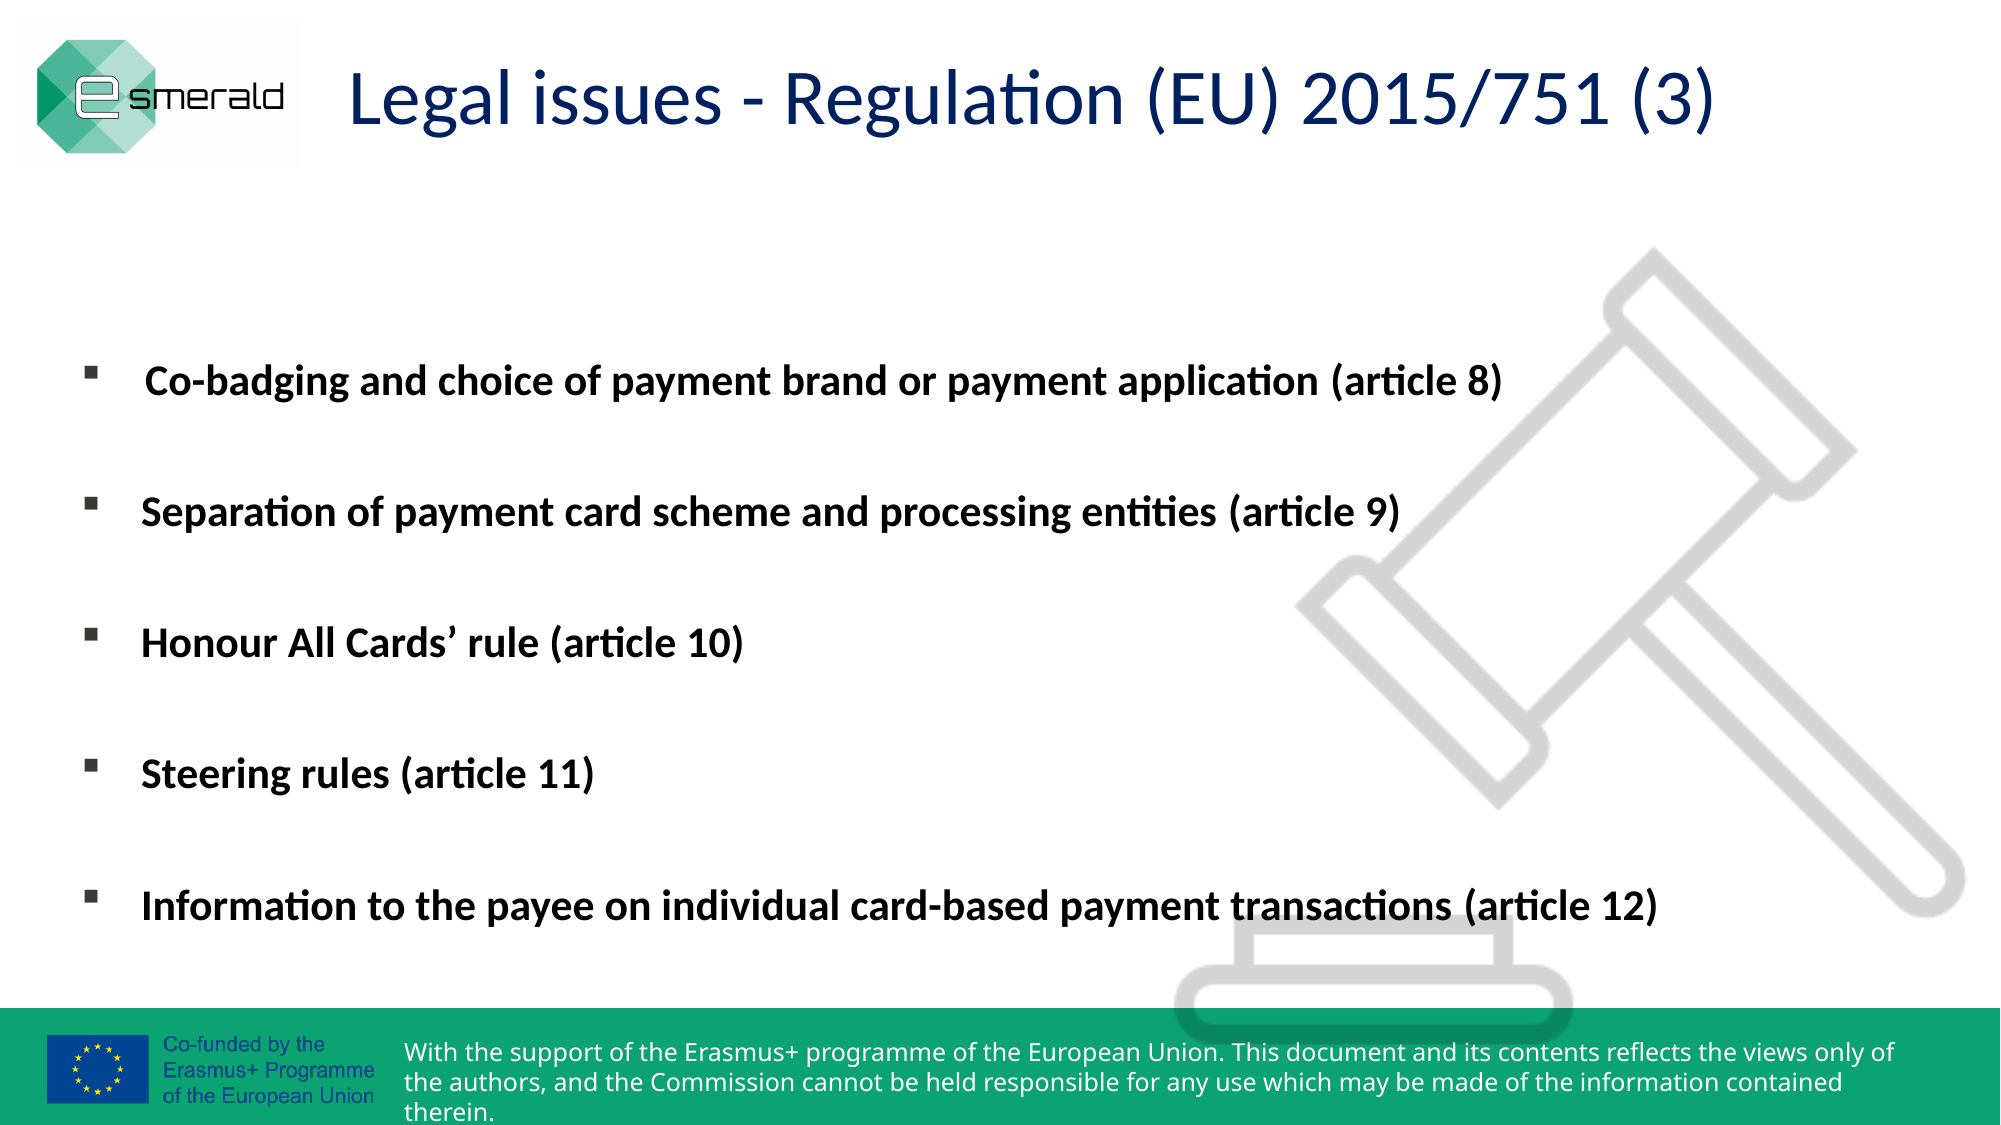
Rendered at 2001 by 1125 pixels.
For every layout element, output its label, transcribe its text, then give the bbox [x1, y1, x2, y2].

text_box Co-badging and choice of payment brand or payment application (article 8) Separation of payment card scheme and processing entities (article 9) Honour All Cards’ rule (article 10) Steering rules (article 11) Information to the payee on individual card-based payment transactions (article 12) [66, 265, 1095, 937]
picture [47, 1035, 374, 1107]
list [1095, 167, 2000, 1125]
picture [15, 18, 302, 169]
title Legal issues - Regulation (EU) 2015/751 (3) [334, 48, 2000, 235]
